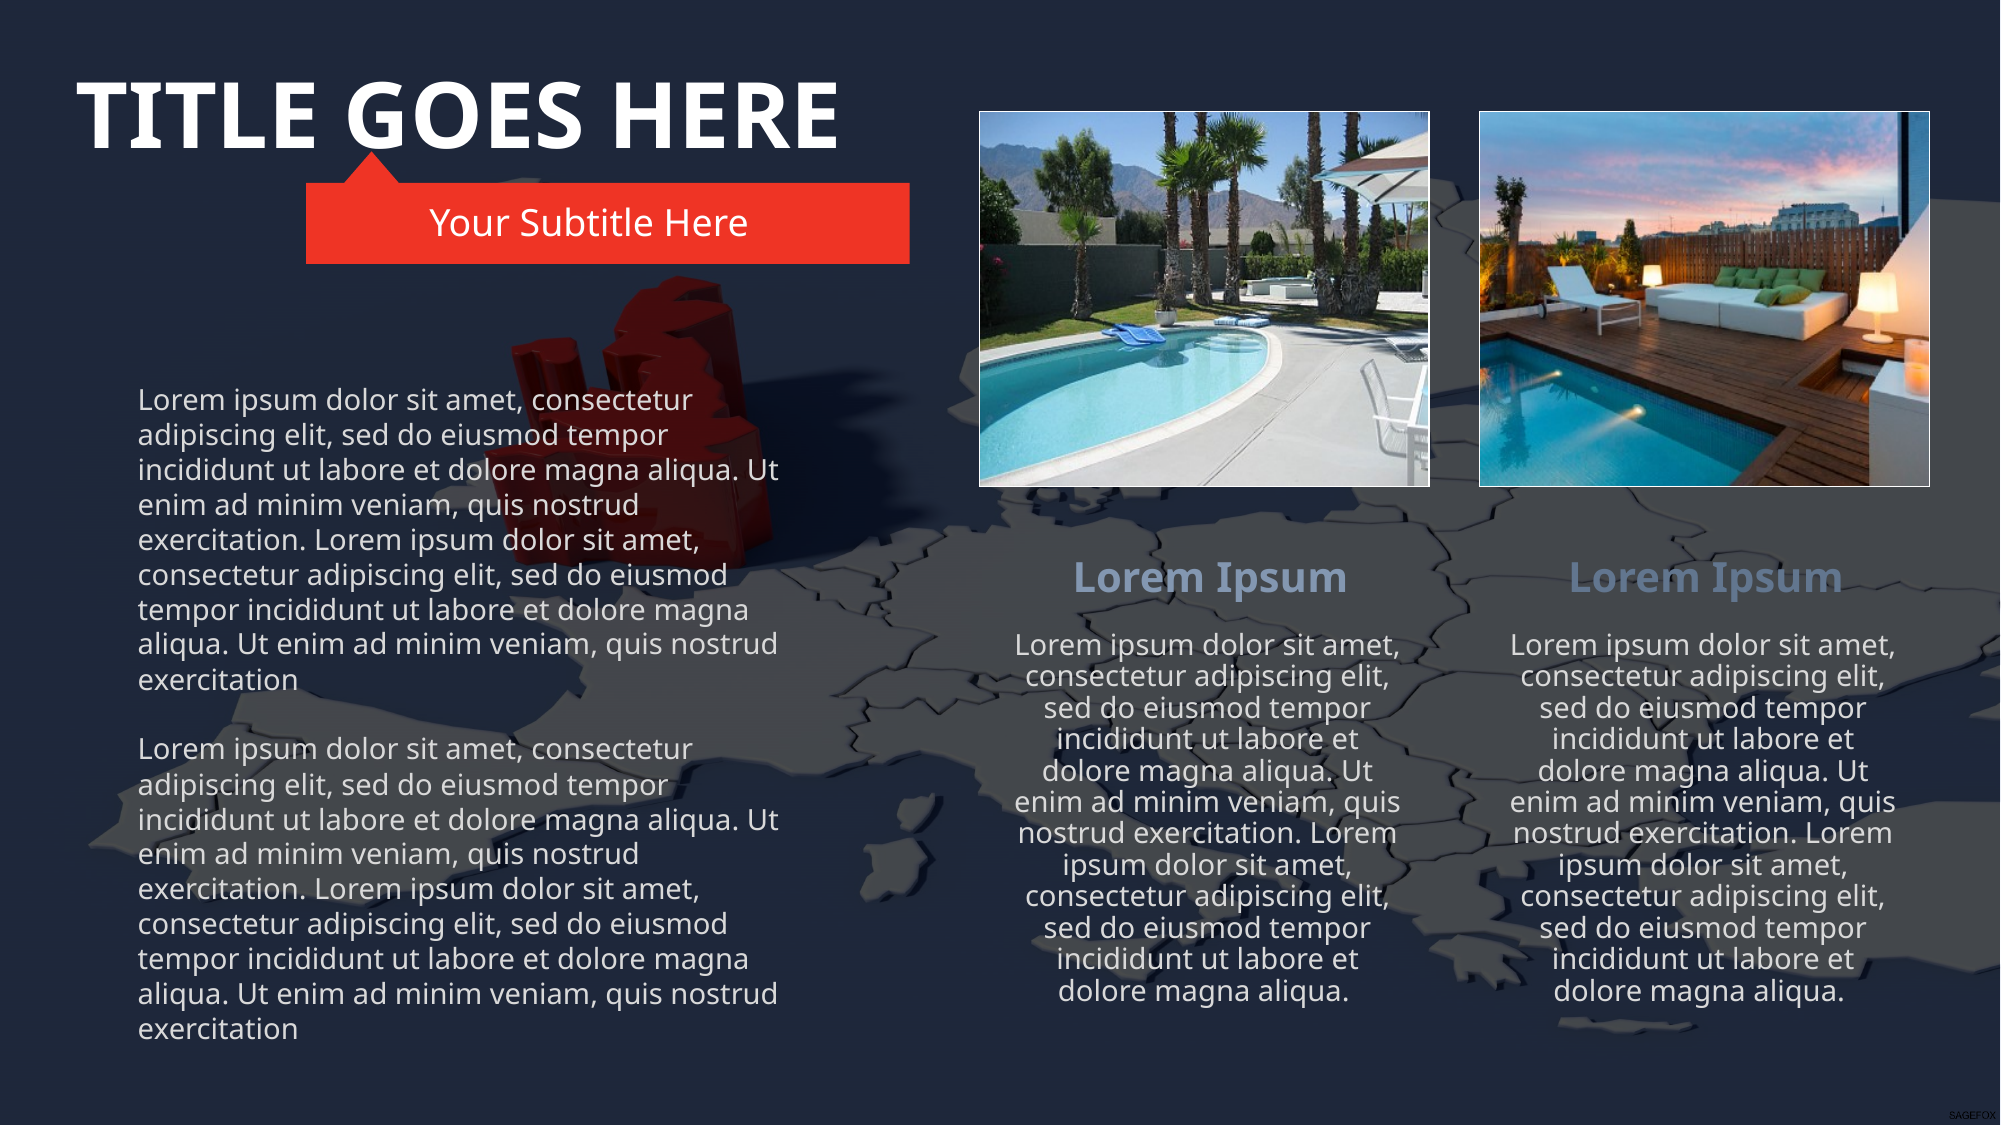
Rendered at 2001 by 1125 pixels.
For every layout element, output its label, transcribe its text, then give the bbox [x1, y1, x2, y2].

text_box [306, 151, 910, 264]
picture [0, 0, 2001, 1125]
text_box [1013, 543, 1404, 1006]
text_box TITLE GOES HERE [60, 49, 965, 175]
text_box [1509, 543, 1900, 1006]
text_box [1478, 110, 1930, 487]
text_box [978, 110, 1430, 487]
text_box Lorem ipsum dolor sit amet, consectetur adipiscing elit, sed do eiusmod tempor incididunt ut labore et dolore magna aliqua. Ut enim ad minim veniam, quis nostrud exercitation. Lorem ipsum dolor sit amet, consectetur adipiscing elit, sed do eiusmod tempor incididunt ut labore et dolore magna aliqua. Ut enim ad minim veniam, quis nostrud exercitation Lorem ipsum dolor sit amet, consectetur adipiscing elit, sed do eiusmod tempor incididunt ut labore et dolore magna aliqua. Ut enim ad minim veniam, quis nostrud exercitation. Lorem ipsum dolor sit amet, consectetur adipiscing elit, sed do eiusmod tempor incididunt ut labore et dolore magna aliqua. Ut enim ad minim veniam, quis nostrud exercitation [122, 373, 798, 1125]
